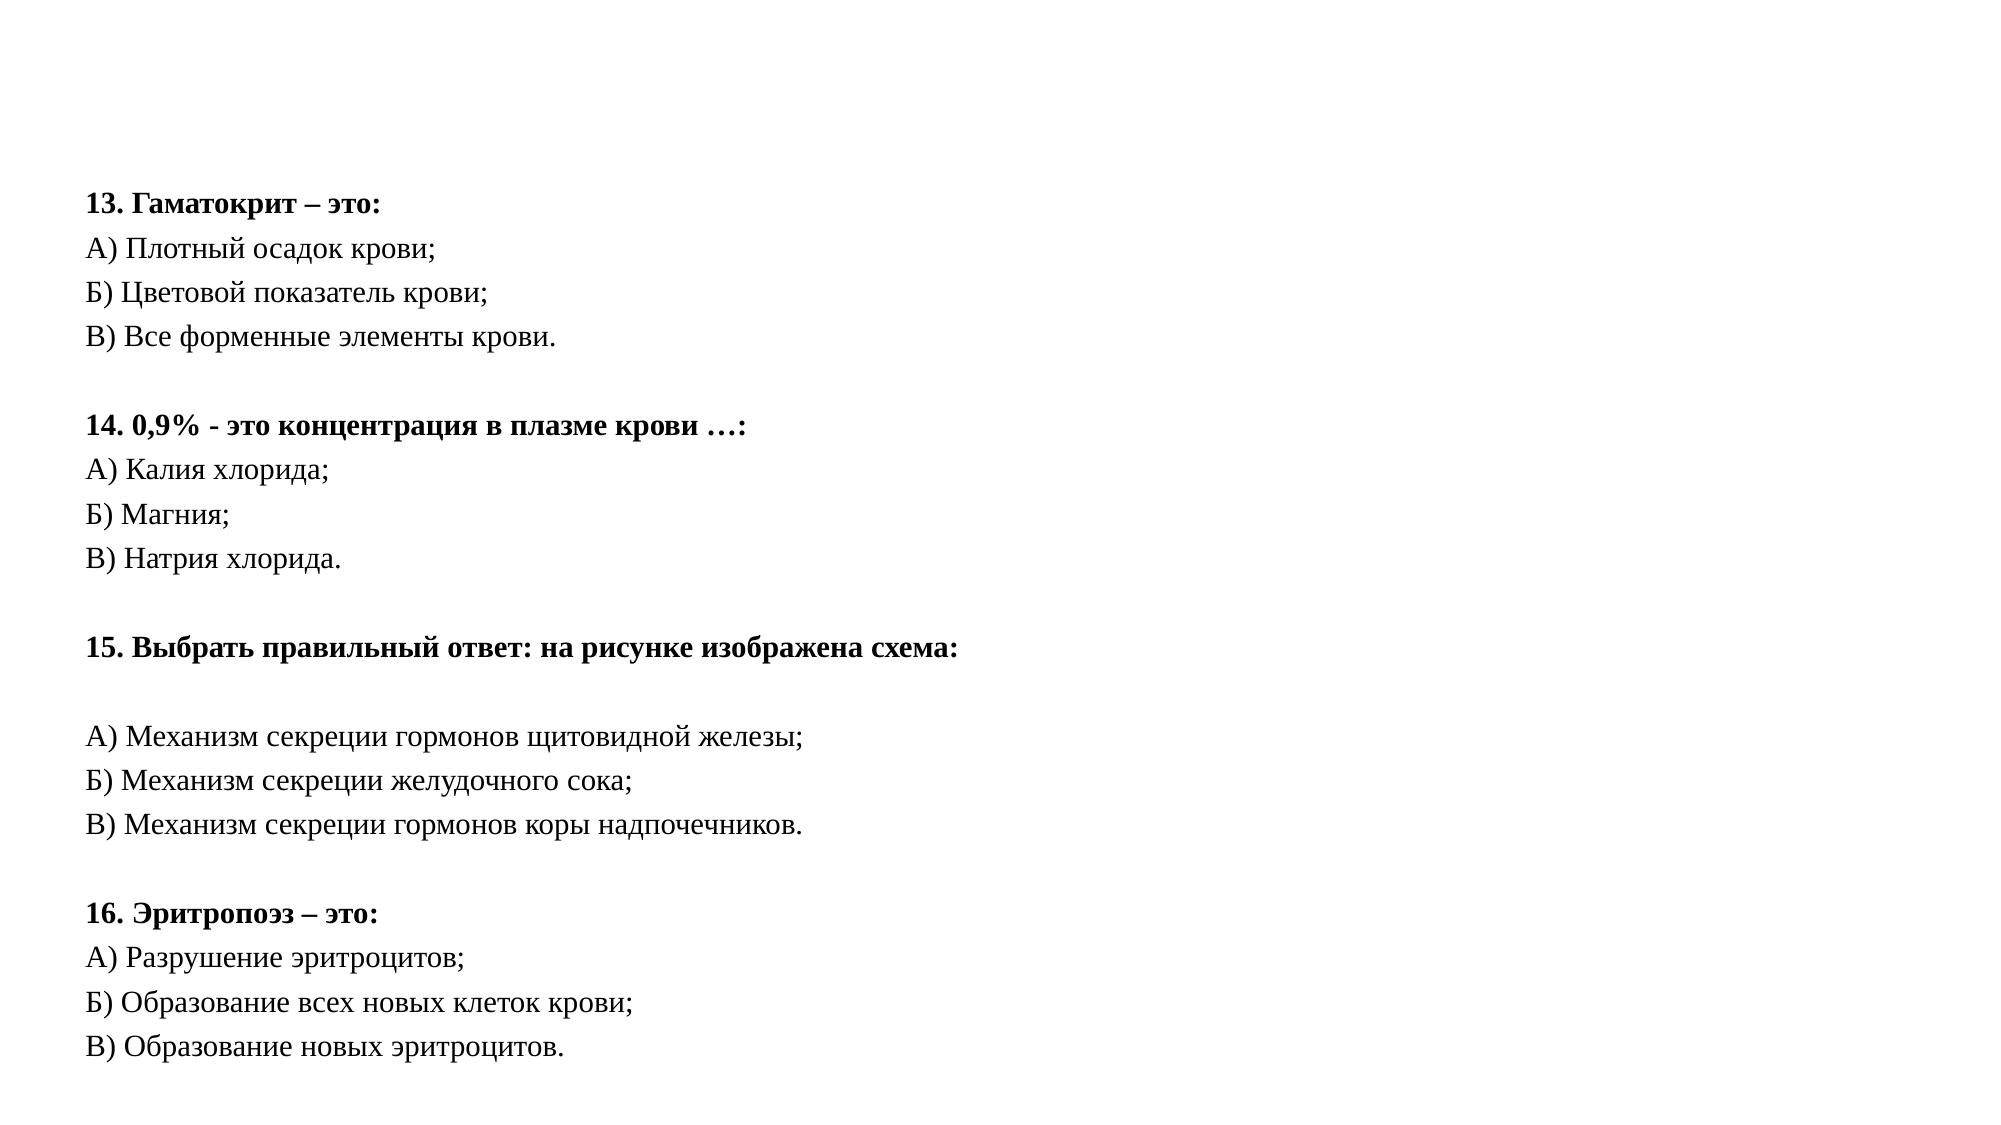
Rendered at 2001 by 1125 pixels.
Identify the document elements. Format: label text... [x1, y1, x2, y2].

list 13. Гаматокрит – это: А) Плотный осадок крови; Б) Цветовой показатель крови; В) Все форменные элементы крови. 14. 0,9% - это концентрация в плазме крови …: А) Калия хлорида; Б) Магния; В) Натрия хлорида. 15. Выбрать правильный ответ: на рисунке изображена схема: А) Механизм секреции гормонов щитовидной железы; Б) Механизм секреции желудочного сока; В) Механизм секреции гормонов коры надпочечников. 16. Эритропоэз – это: А) Разрушение эритроцитов; Б) Образование всех новых клеток крови; В) Образование новых эритроцитов. [70, 168, 1939, 1082]
